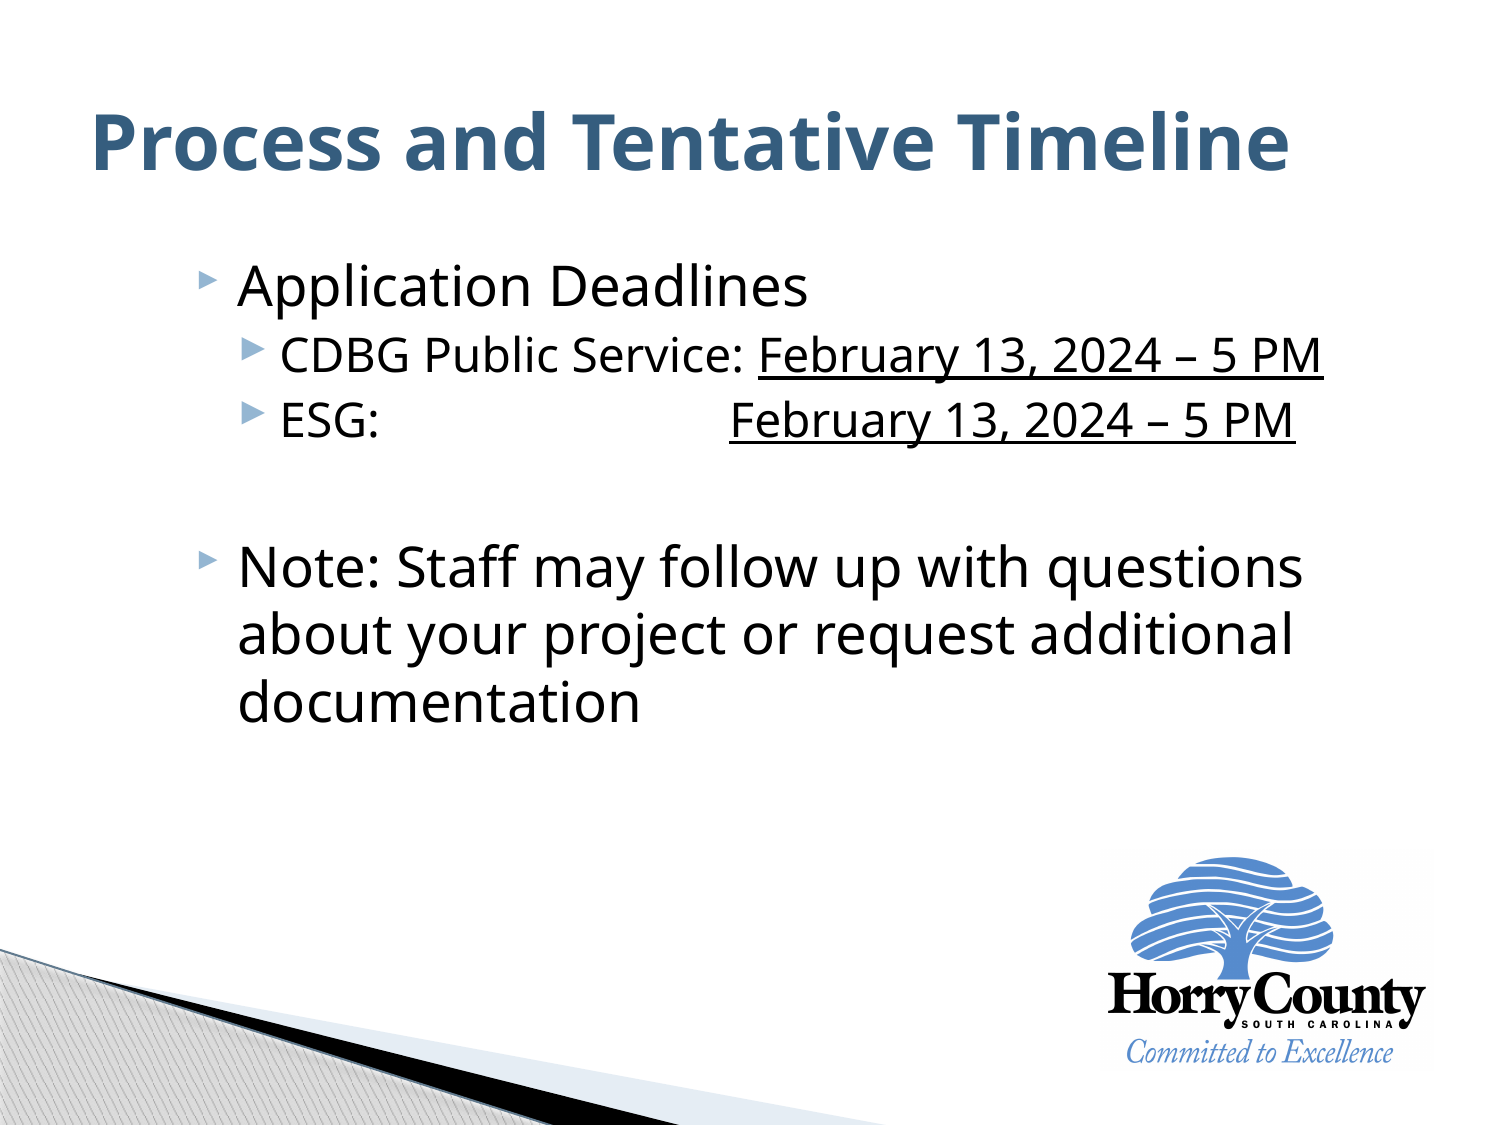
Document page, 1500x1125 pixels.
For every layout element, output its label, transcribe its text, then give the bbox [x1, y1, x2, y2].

list Application Deadlines CDBG Public Service: February 13, 2024 – 5 PM ESG: February 13, 2024 – 5 PM Note: Staff may follow up with questions about your project or request additional documentation [162, 242, 1413, 888]
title Process and Tentative Timeline [75, 45, 1425, 233]
